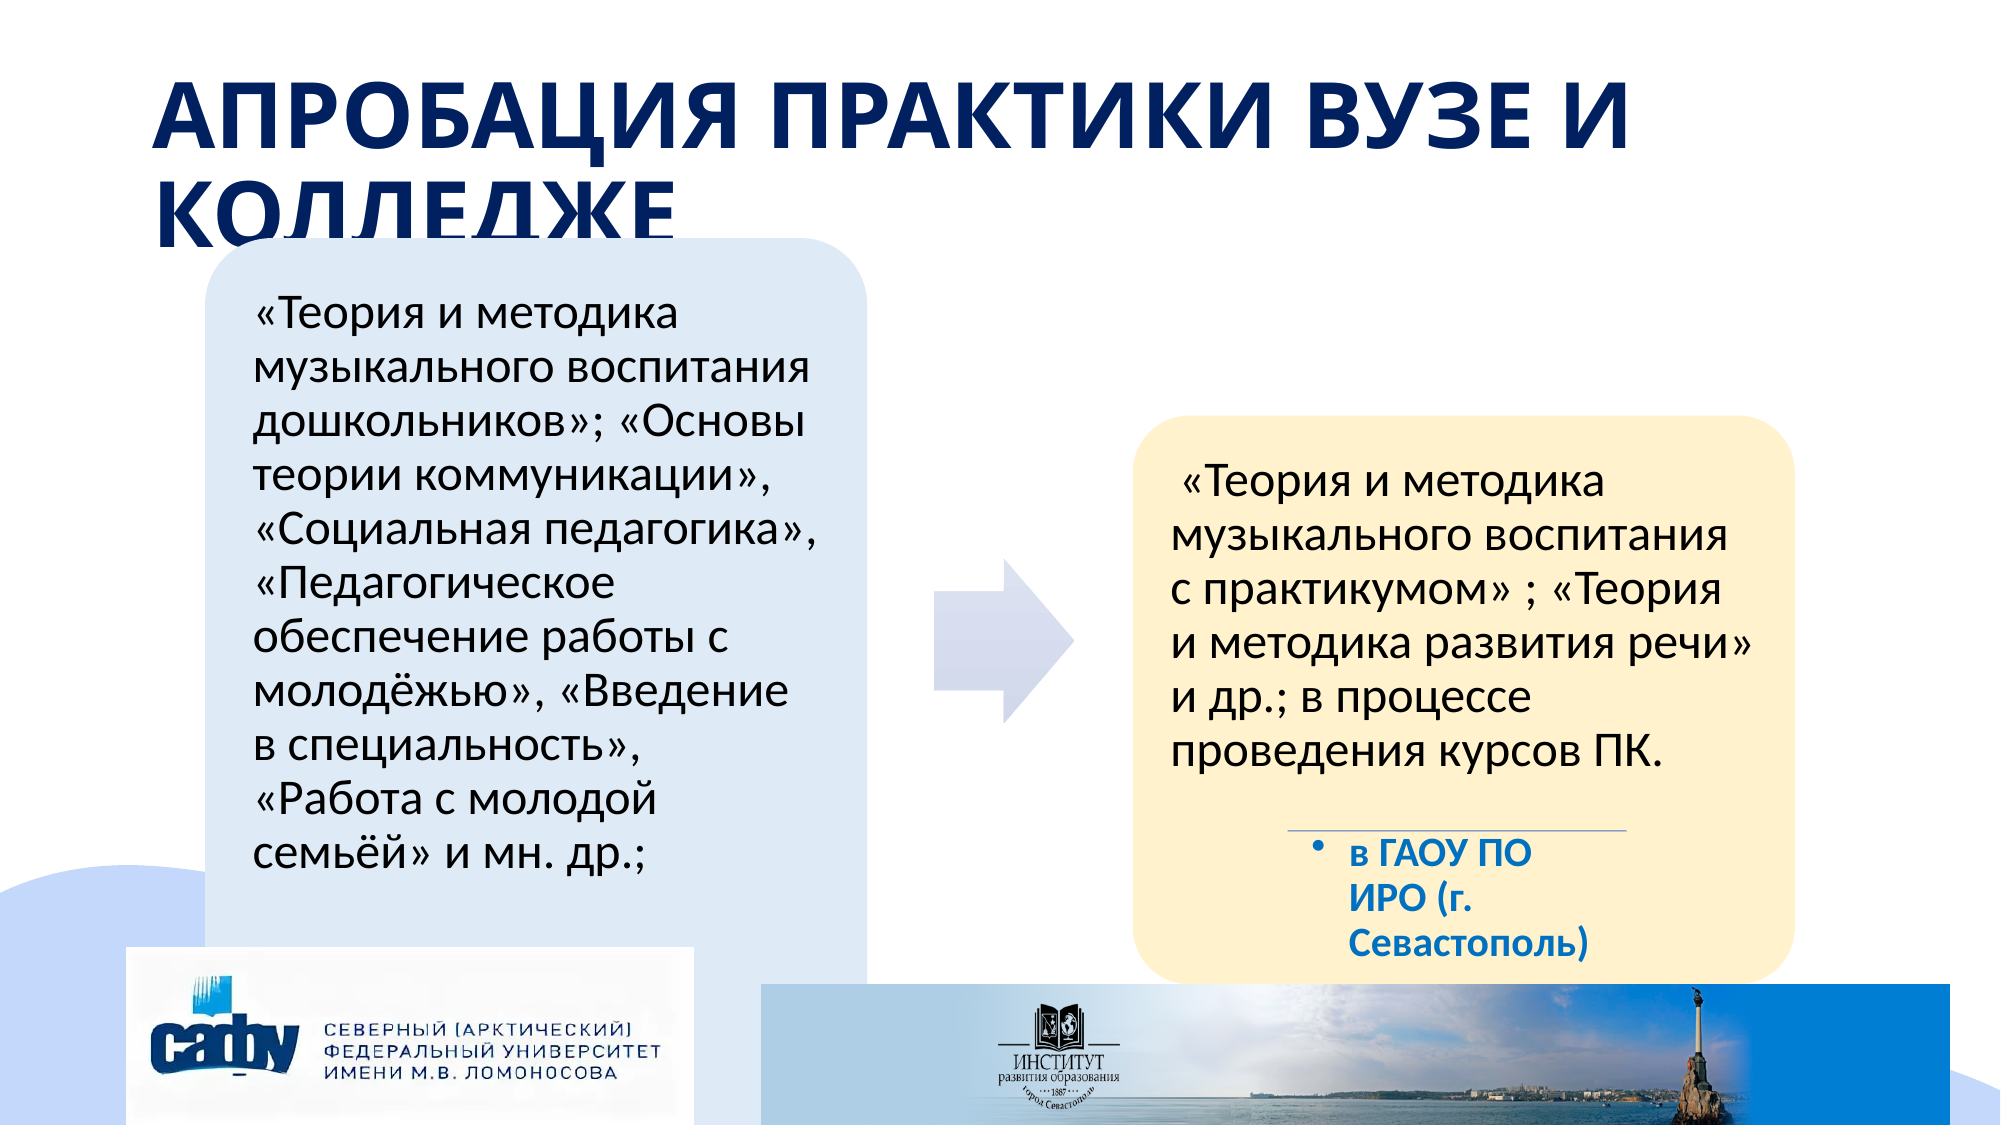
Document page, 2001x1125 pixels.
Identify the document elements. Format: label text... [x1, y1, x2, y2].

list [137, 238, 1863, 1125]
picture [126, 947, 694, 1125]
picture [761, 984, 1950, 1125]
title АПРОБАЦИЯ ПРАКТИКИ ВУЗЕ И КОЛЛЕДЖЕ [137, 59, 1863, 238]
